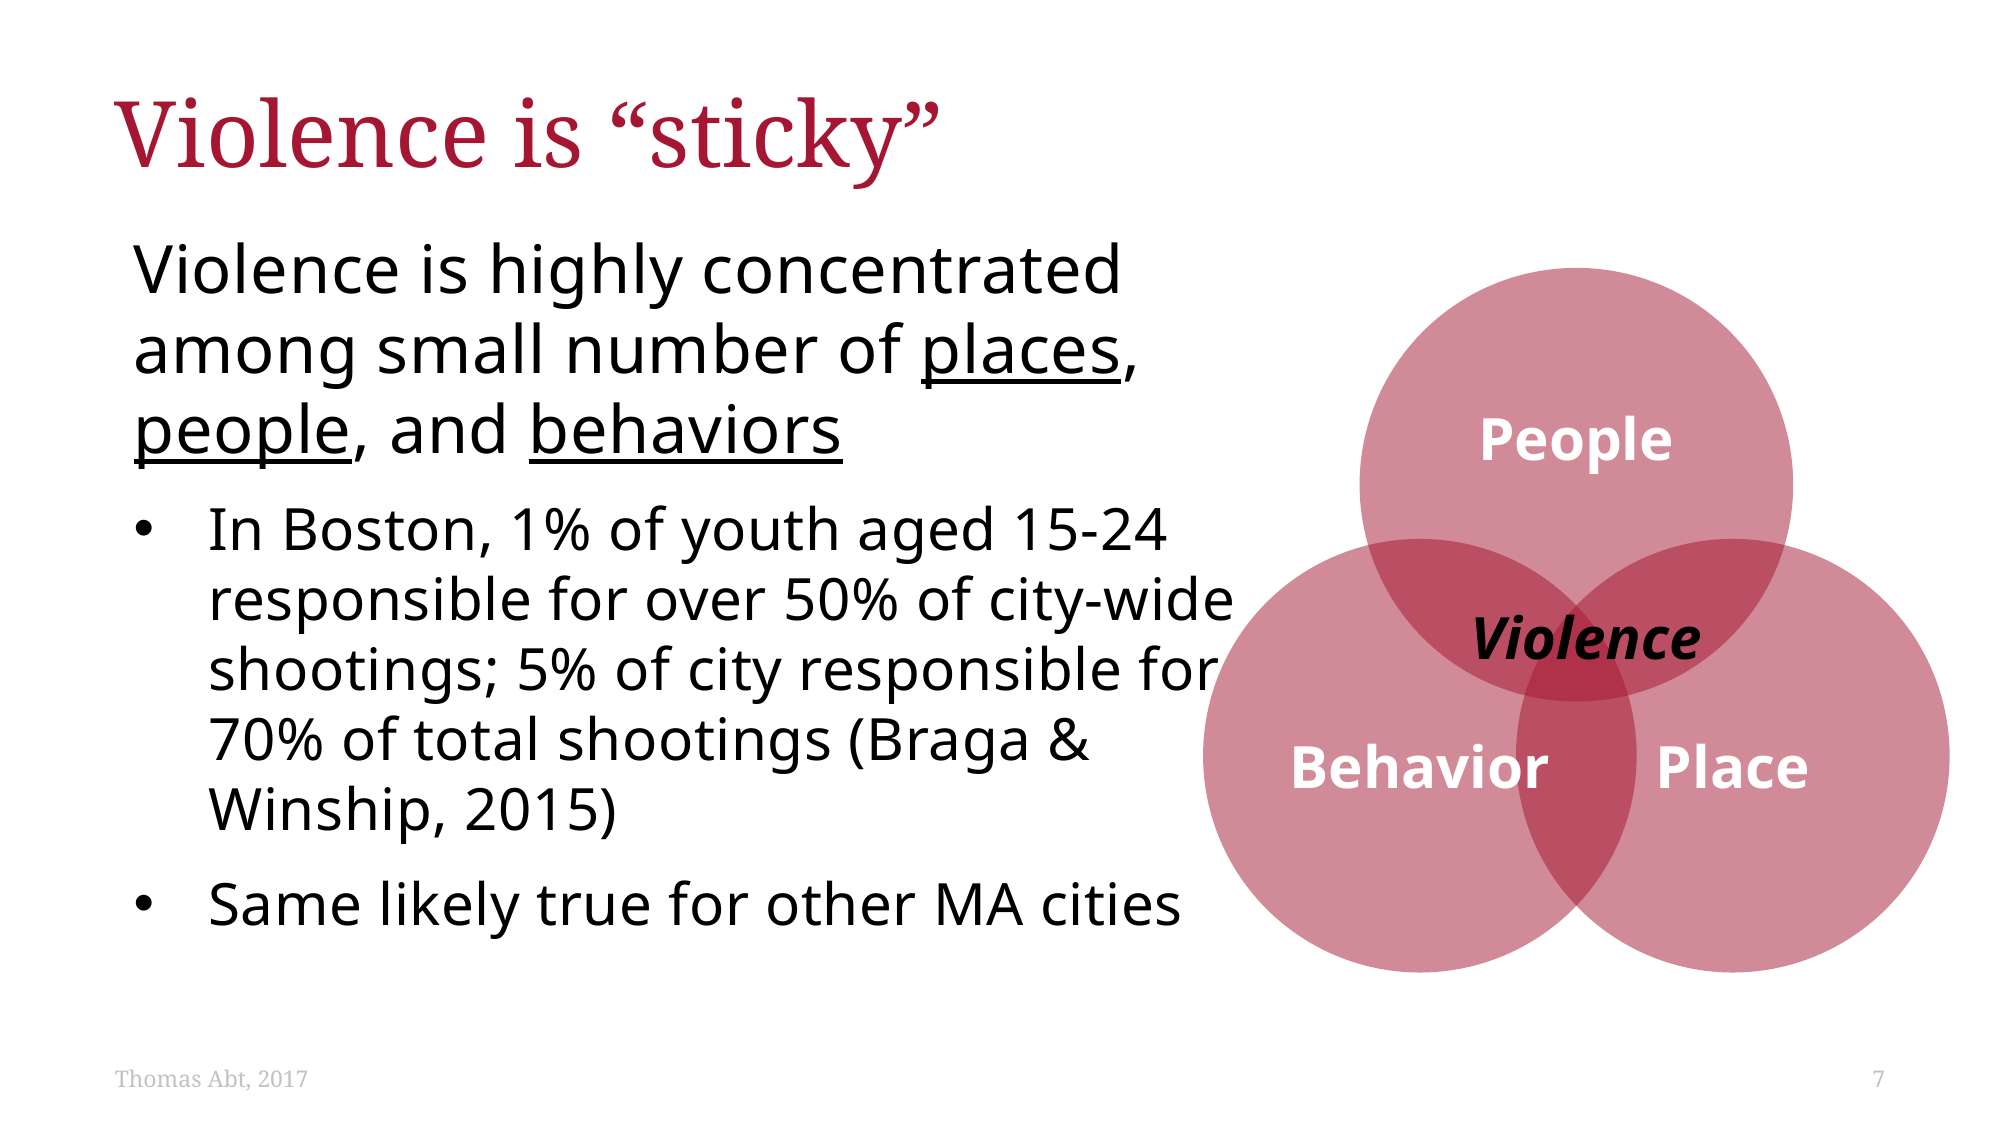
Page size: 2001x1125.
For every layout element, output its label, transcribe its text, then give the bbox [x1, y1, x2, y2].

list Violence is highly concentrated among small number of places, people, and behaviors In Boston, 1% of youth aged 15-24 responsible for over 50% of city-wide shootings; 5% of city responsible for 70% of total shootings (Braga & Winship, 2015) Same likely true for other MA cities [118, 219, 1348, 1057]
title Violence is “sticky” [99, 36, 1900, 226]
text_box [1028, 258, 2000, 982]
footer Thomas Abt, 2017 [99, 1057, 1686, 1094]
slide_number 7 [1713, 1057, 1900, 1094]
